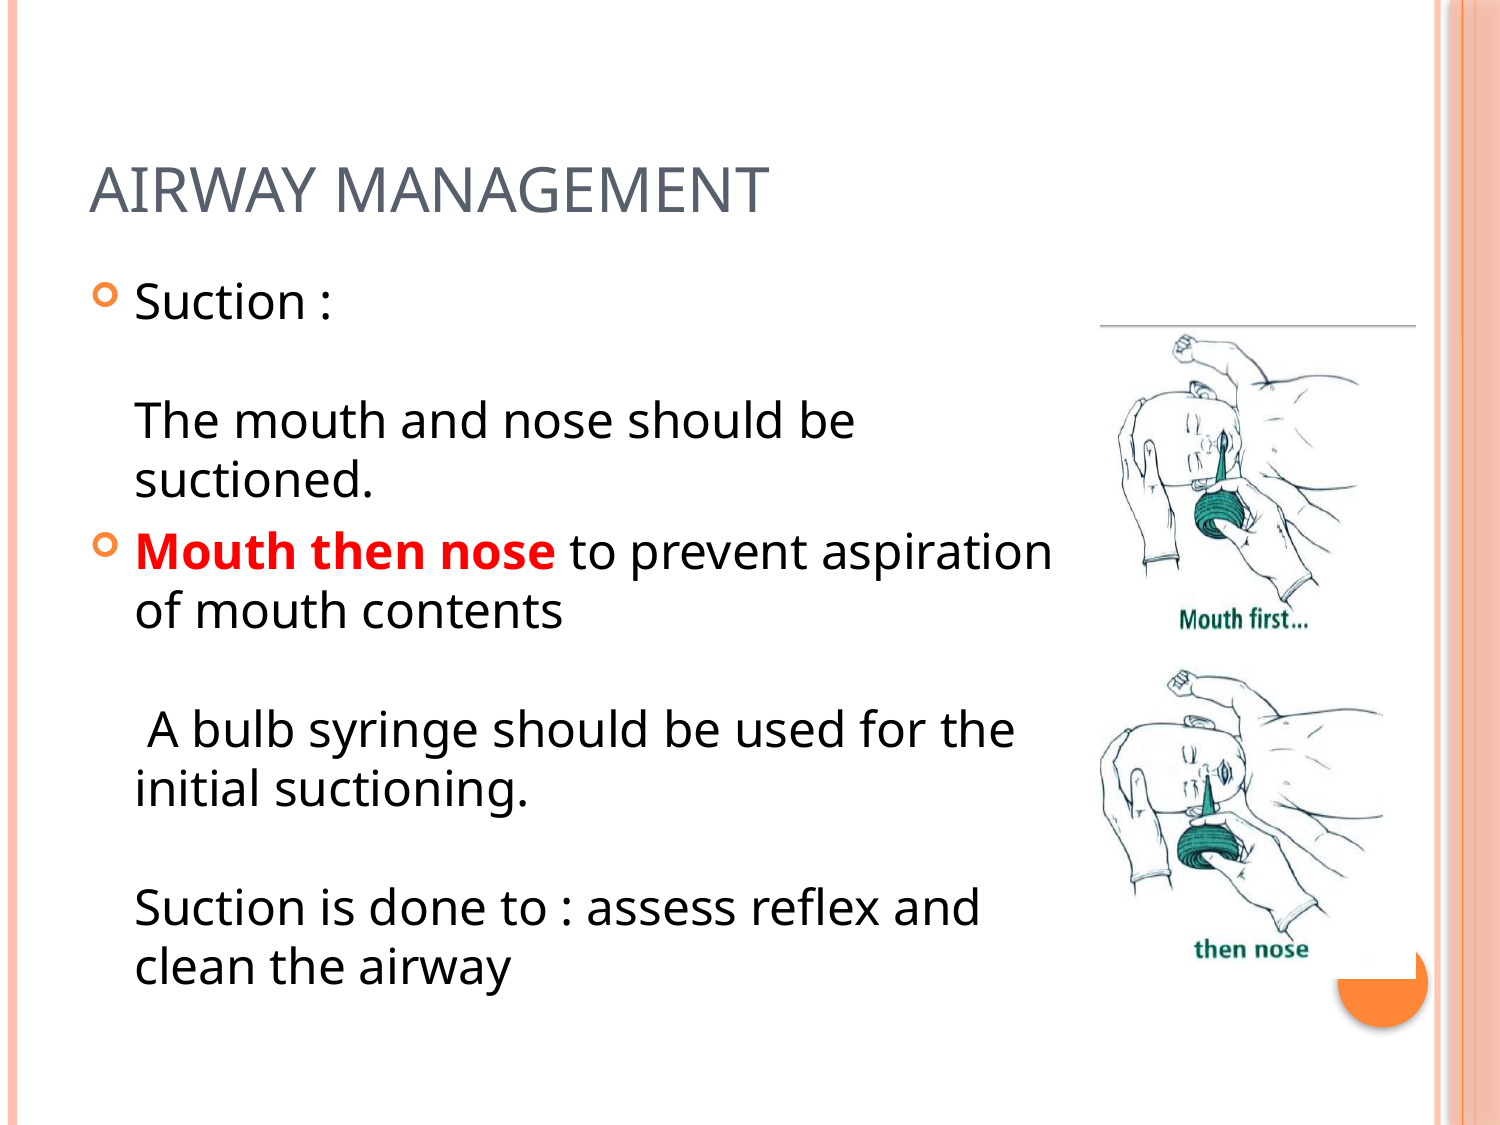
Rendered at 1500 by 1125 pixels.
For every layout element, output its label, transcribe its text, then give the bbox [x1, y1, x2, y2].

title Airway management [75, 45, 1300, 233]
list Suction : The mouth and nose should be suctioned. Mouth then nose to prevent aspiration of mouth contents A bulb syringe should be used for the initial suctioning. Suction is done to : assess reflex and clean the airway [75, 262, 1088, 1005]
picture [1099, 324, 1417, 979]
